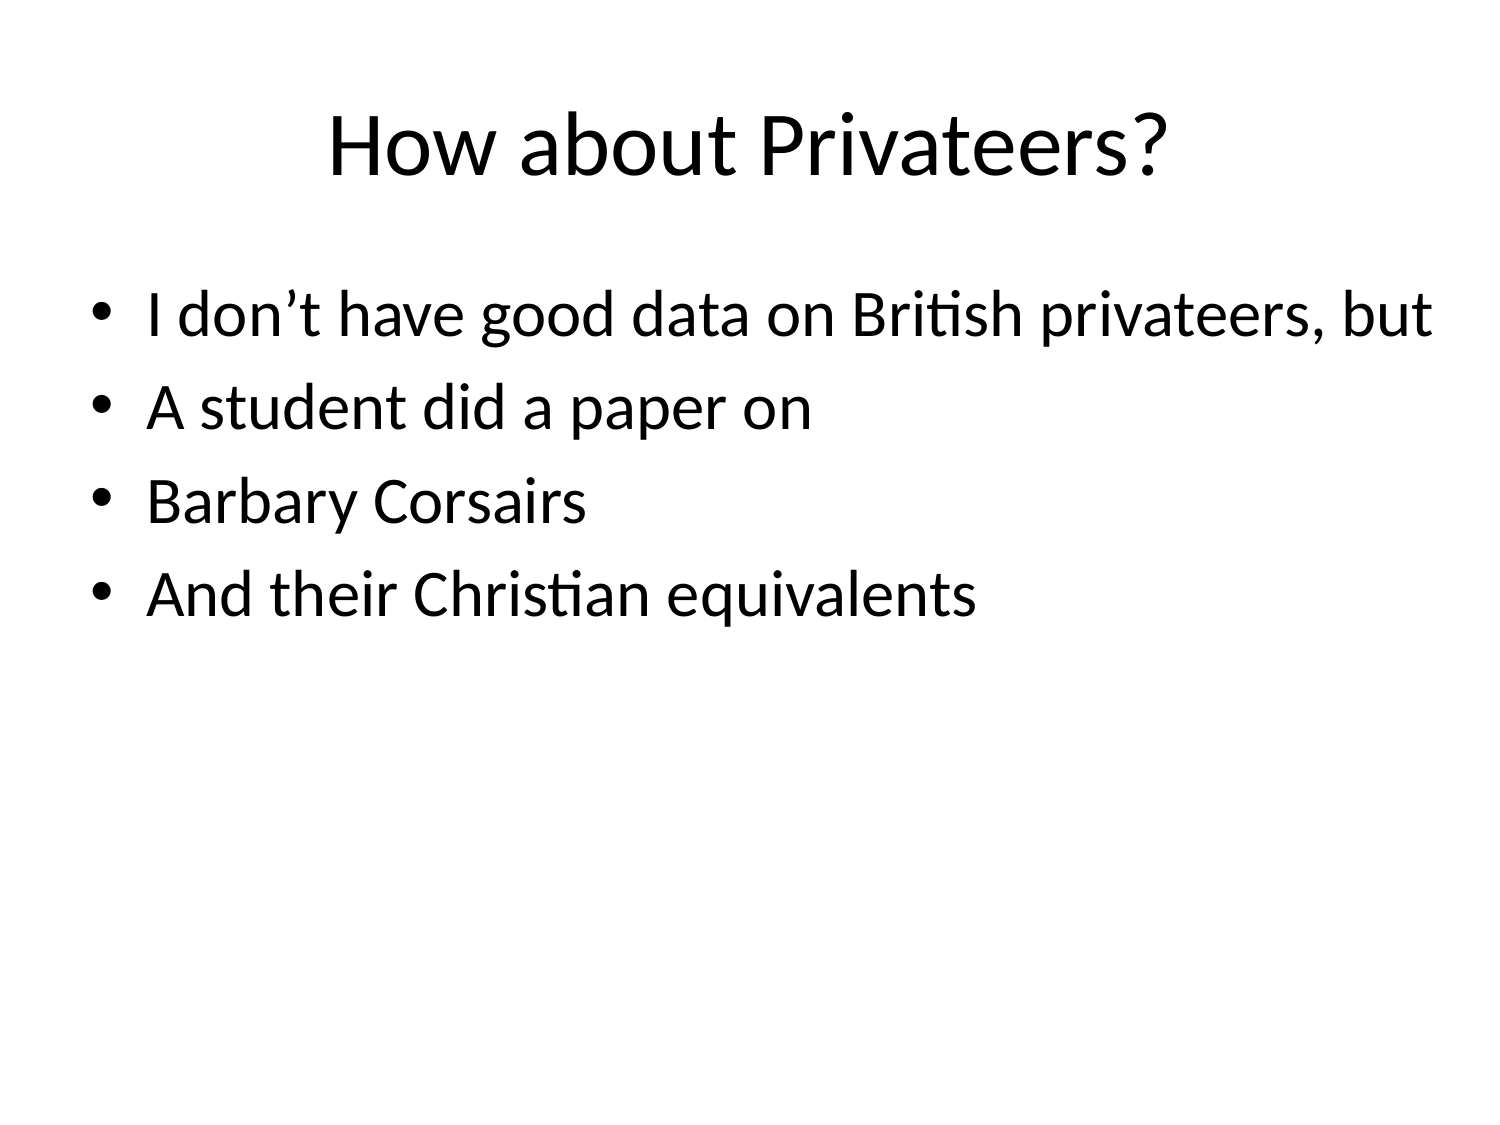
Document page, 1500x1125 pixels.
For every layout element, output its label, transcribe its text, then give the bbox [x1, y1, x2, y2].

list I don’t have good data on British privateers, but A student did a paper on Barbary Corsairs And their Christian equivalents [75, 262, 1481, 1005]
title How about Privateers? [75, 45, 1425, 233]
